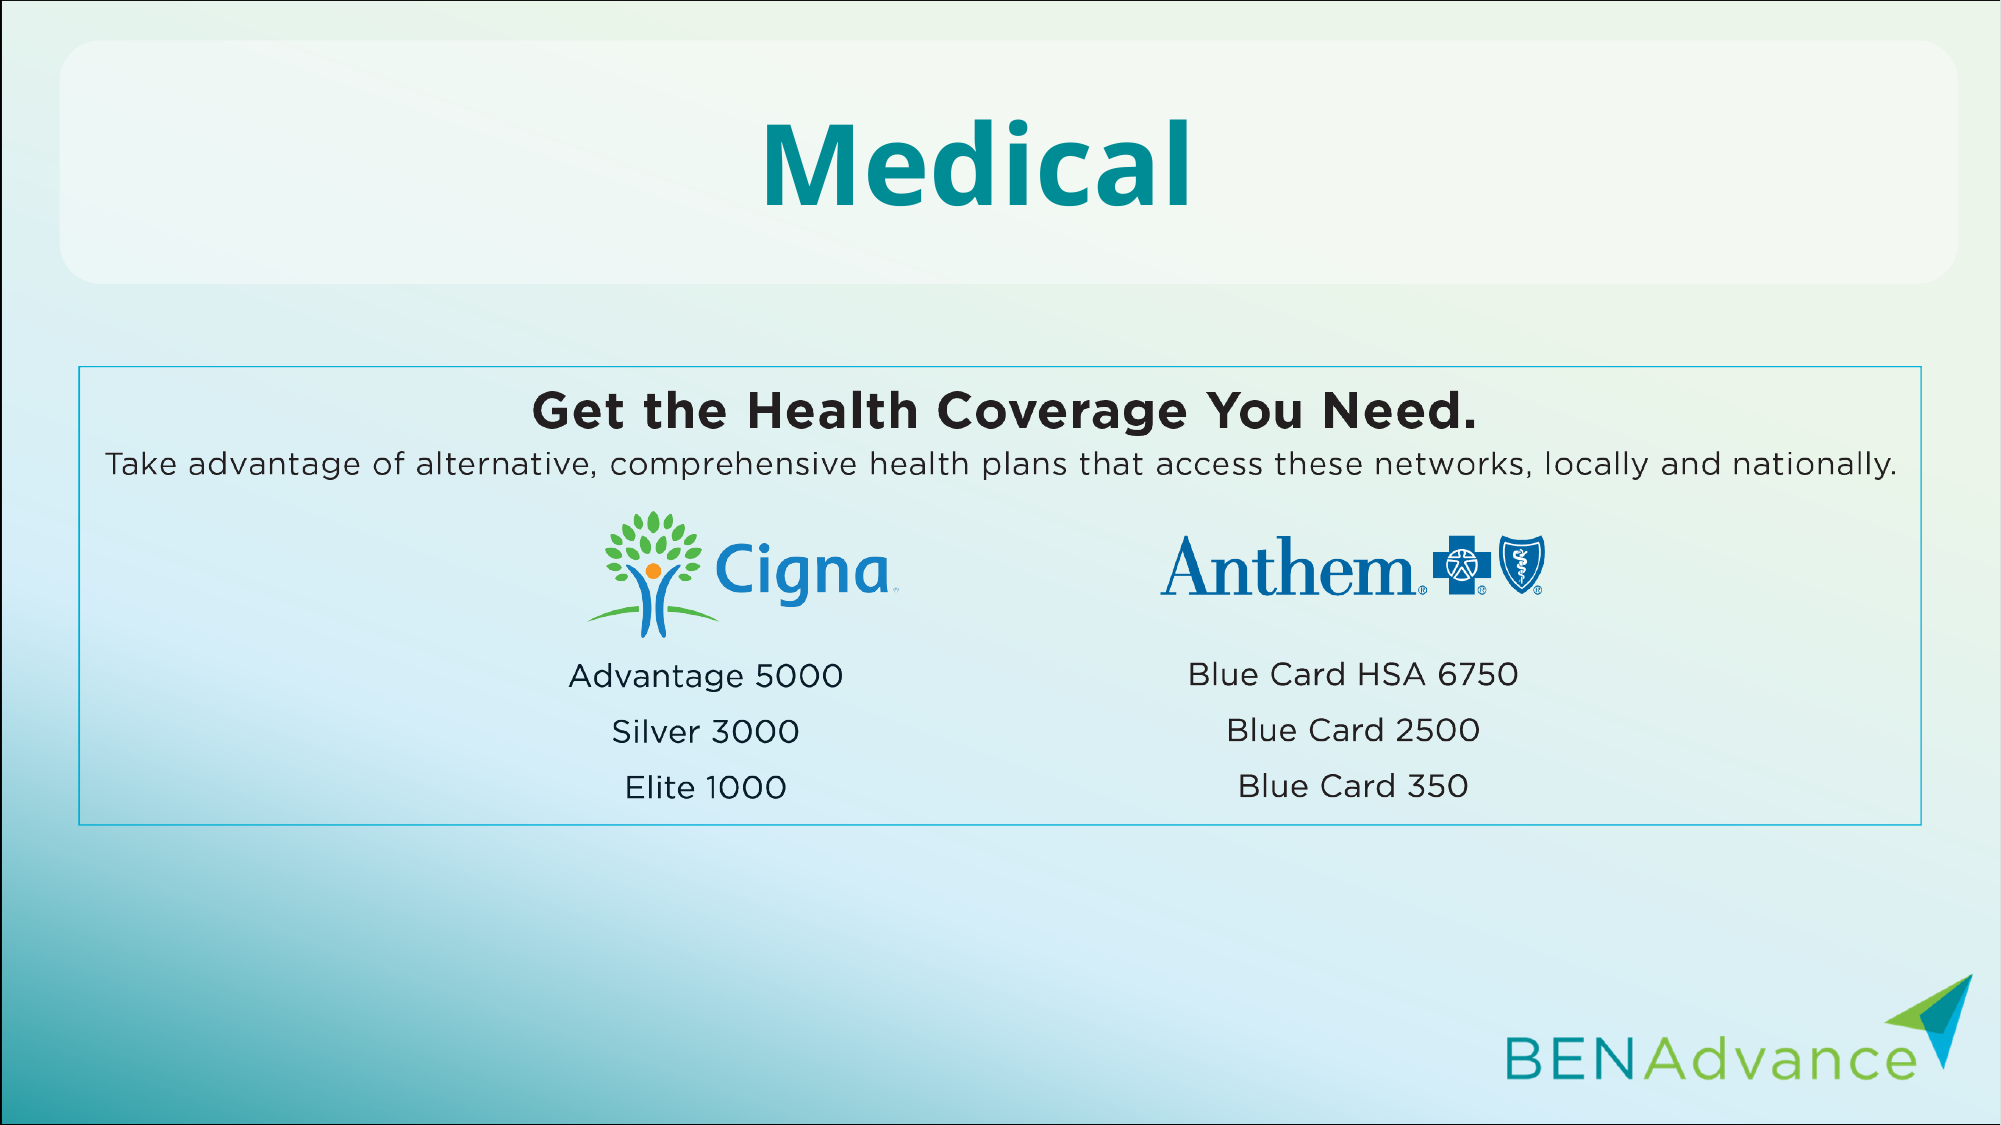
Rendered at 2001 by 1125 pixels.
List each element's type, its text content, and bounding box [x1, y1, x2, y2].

text_box [59, 40, 1959, 284]
text_box Medical [128, 85, 1825, 236]
picture [0, 0, 2001, 1125]
